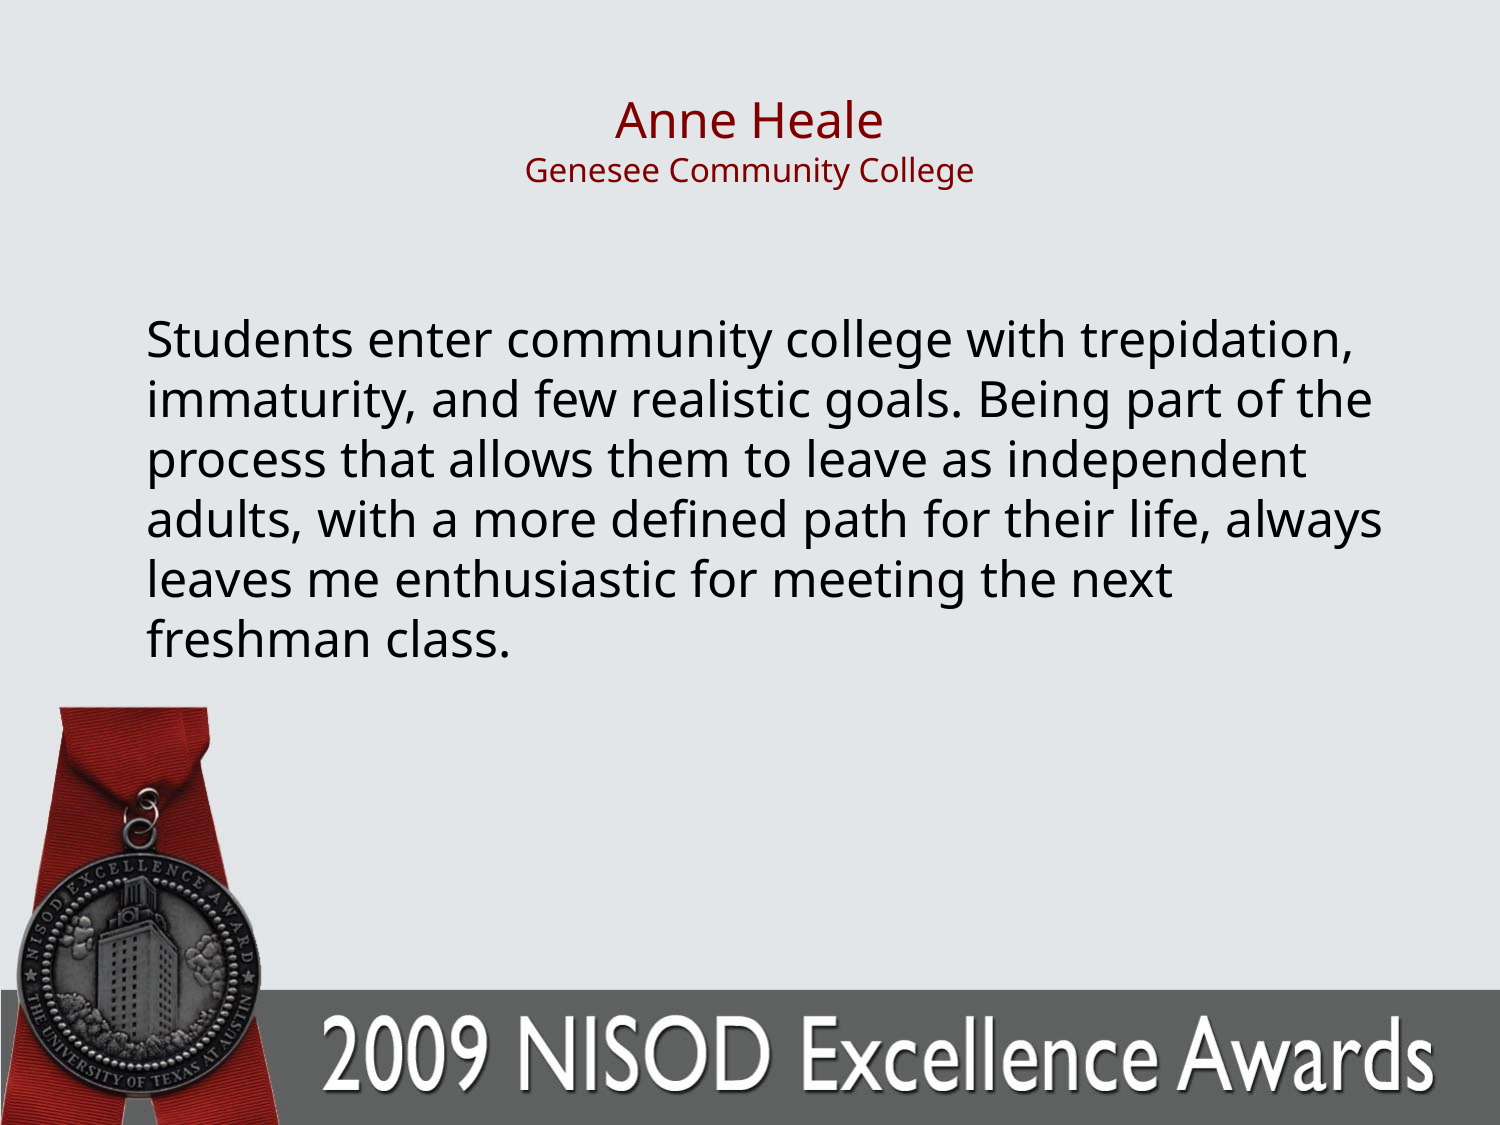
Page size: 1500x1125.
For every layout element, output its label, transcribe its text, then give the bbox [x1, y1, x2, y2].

list Students enter community college with trepidation, immaturity, and few realistic goals. Being part of the process that allows them to leave as independent adults, with a more defined path for their life, always leaves me enthusiastic for meeting the next freshman class. [75, 299, 1425, 838]
title Anne Heale Genesee Community College [75, 45, 1425, 233]
picture [0, 0, 1500, 1125]
